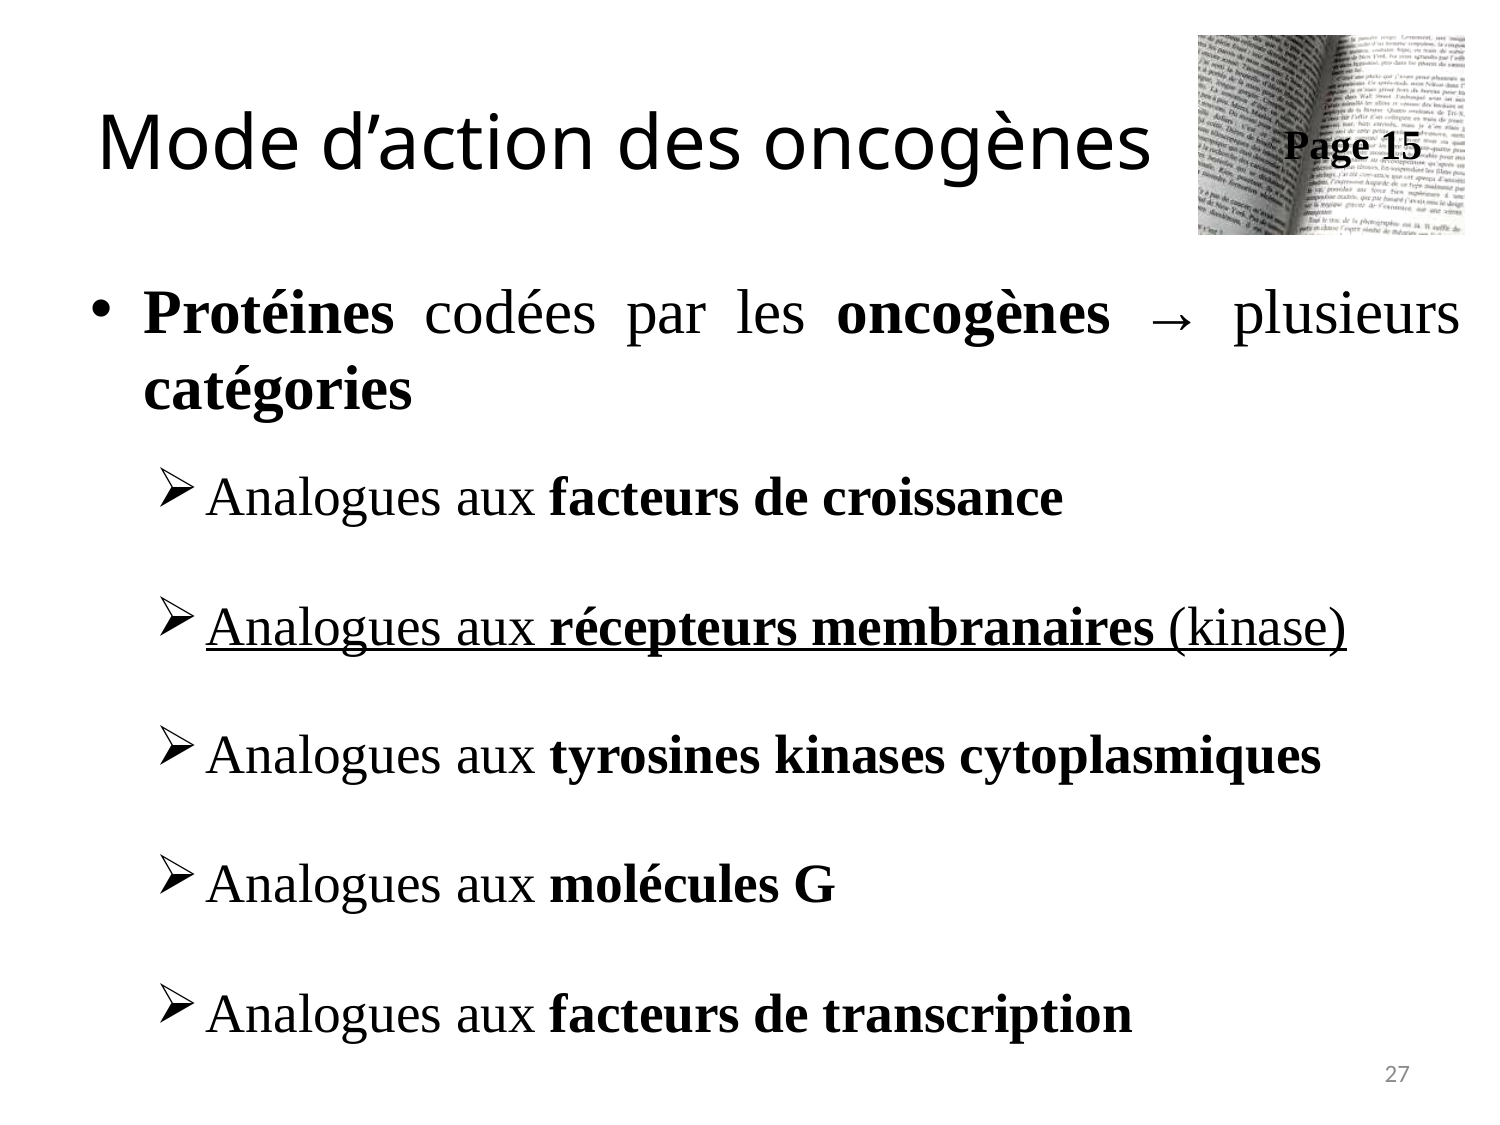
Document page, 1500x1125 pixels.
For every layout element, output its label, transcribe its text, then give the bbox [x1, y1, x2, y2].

list Protéines codées par les oncogènes → plusieurs catégories Analogues aux facteurs de croissance Analogues aux récepteurs membranaires (kinase) Analogues aux tyrosines kinases cytoplasmiques Analogues aux molécules G Analogues aux facteurs de transcription [75, 262, 1477, 1059]
picture [1198, 34, 1466, 235]
title Mode d’action des oncogènes [75, 45, 1176, 233]
slide_number 27 [1074, 1042, 1425, 1103]
